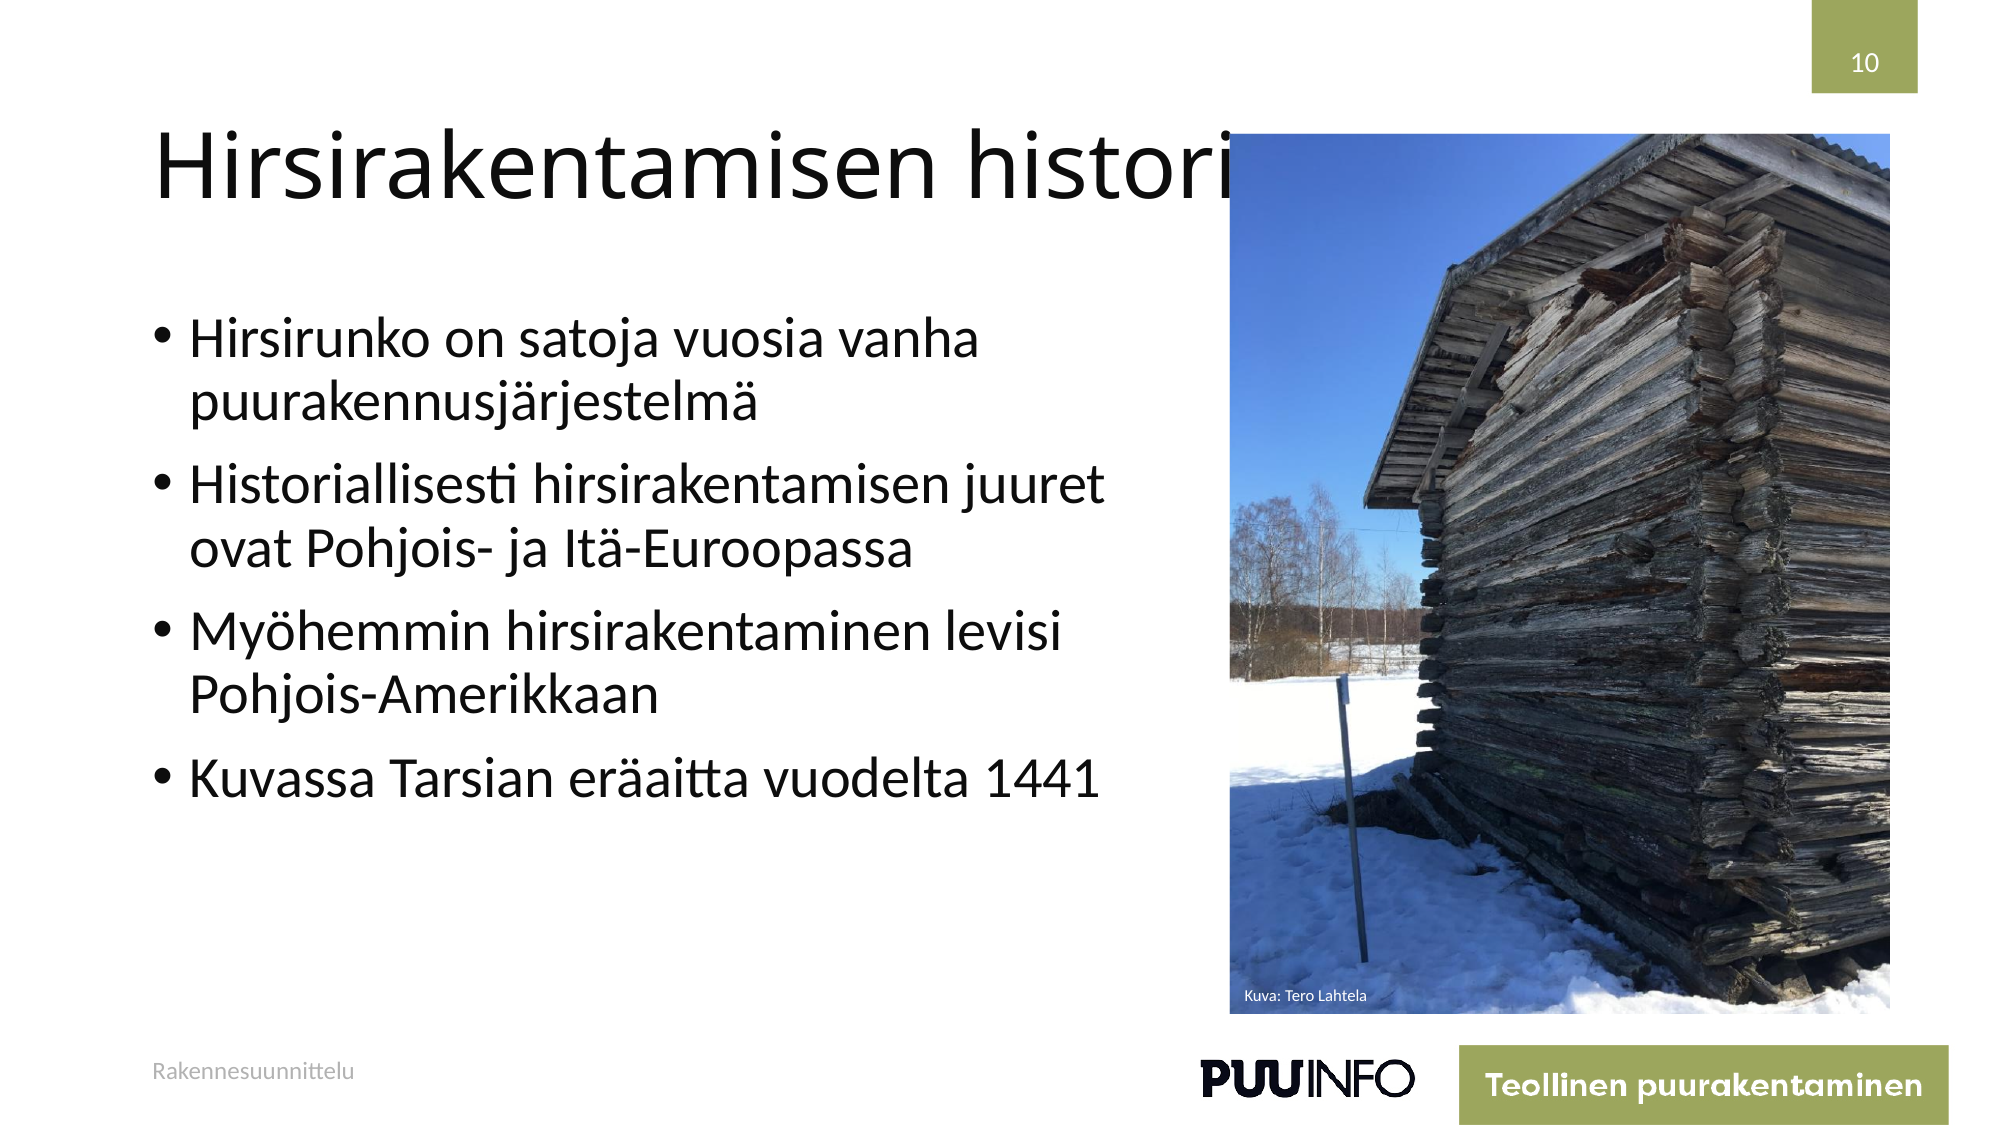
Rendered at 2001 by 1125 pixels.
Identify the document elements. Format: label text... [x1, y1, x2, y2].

title Hirsirakentamisen historia [137, 59, 1863, 278]
footer Rakennesuunnittelu [137, 1039, 813, 1100]
picture [0, 0, 2000, 1125]
list Hirsirunko on satoja vuosia vanha puurakennusjärjestelmä Historiallisesti hirsirakentamisen juuret ovat Pohjois- ja Itä-Euroopassa Myöhemmin hirsirakentaminen levisi Pohjois-Amerikkaan Kuvassa Tarsian eräaitta vuodelta 1441 [137, 299, 1134, 1014]
slide_number 10 [1811, 29, 1918, 93]
text_box Kuva: Tero Lahtela [1229, 977, 1467, 1013]
